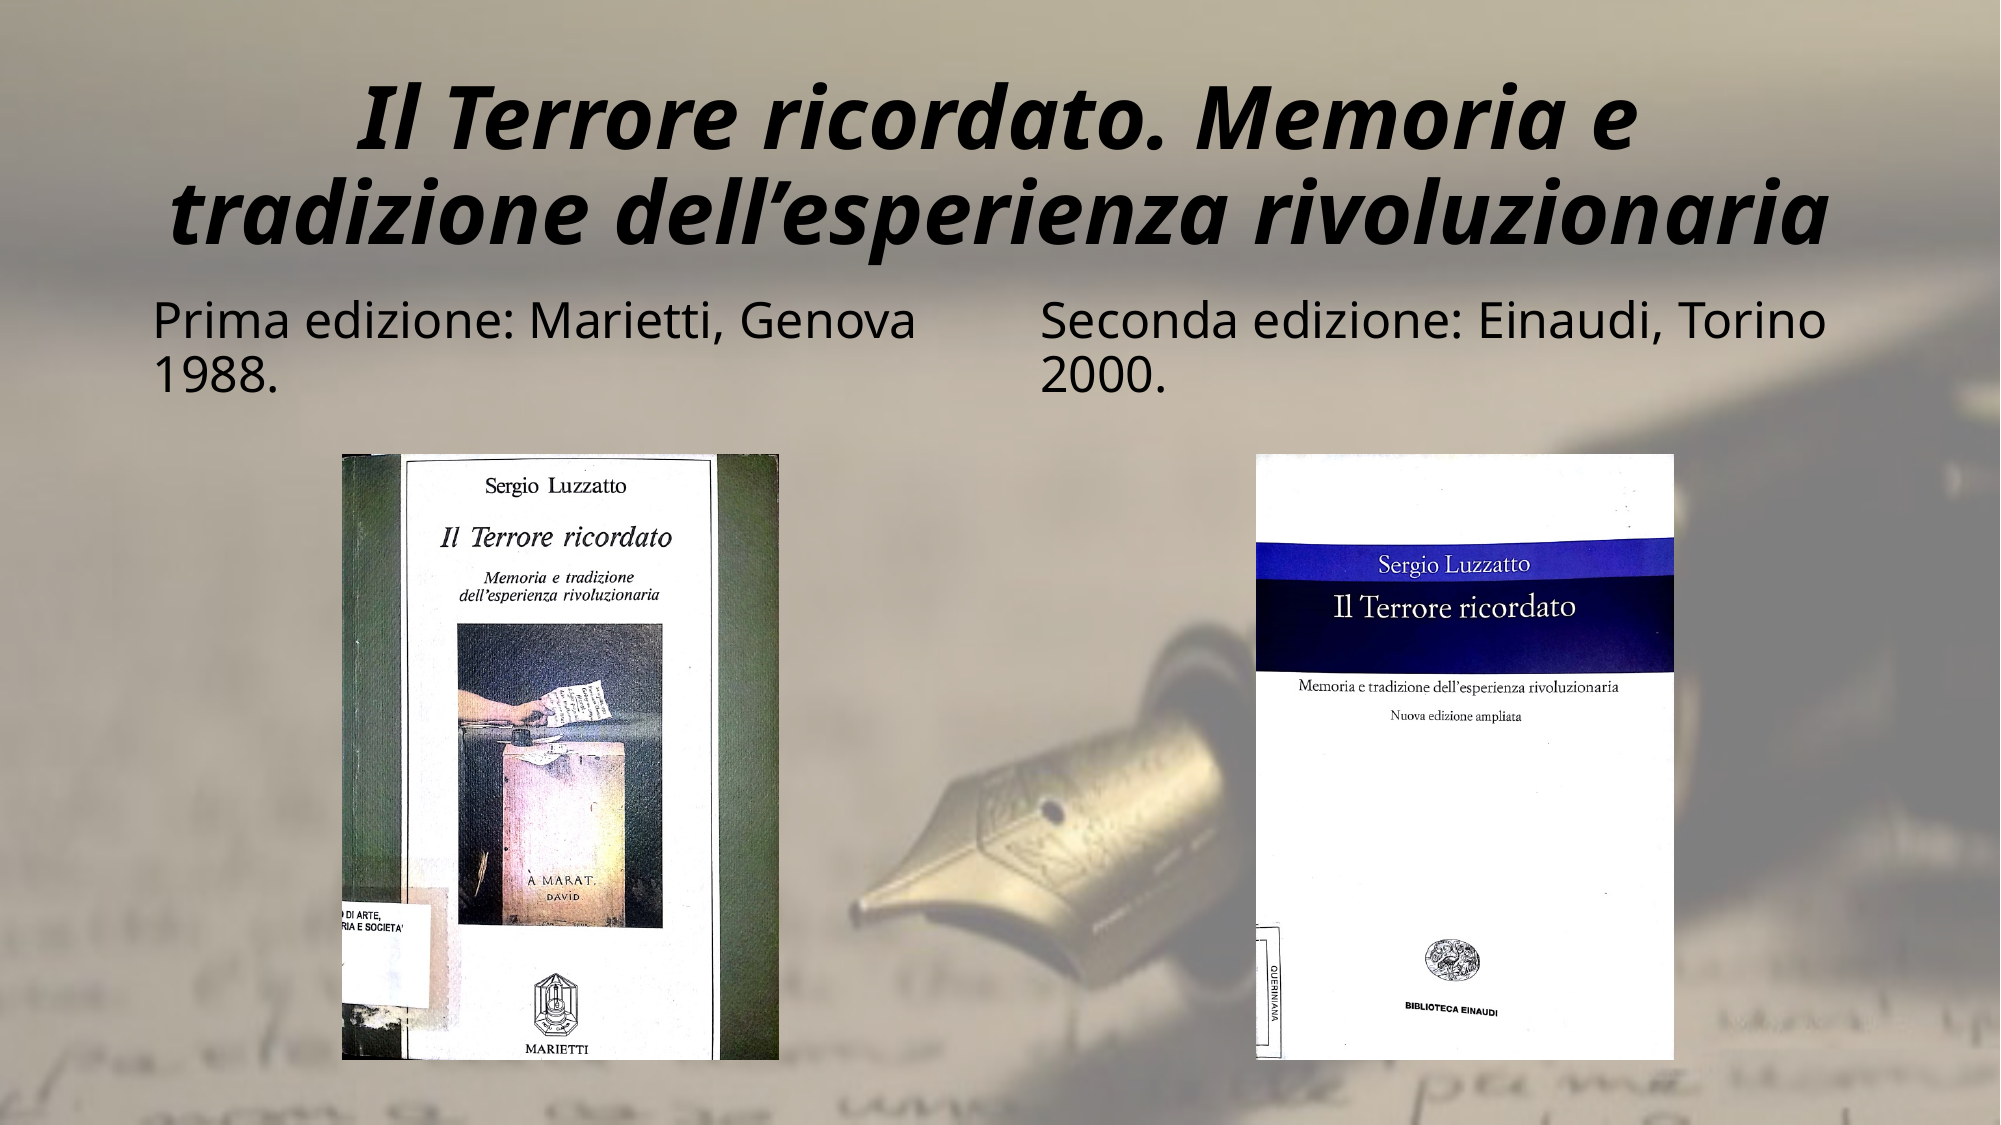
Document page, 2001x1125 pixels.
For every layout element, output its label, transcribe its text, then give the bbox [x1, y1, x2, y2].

list Prima edizione: Marietti, Genova 1988. [137, 275, 984, 411]
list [342, 454, 779, 1060]
list Seconda edizione: Einaudi, Torino 2000. [1025, 275, 1906, 411]
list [1256, 454, 1674, 1060]
title Il Terrore ricordato. Memoria e tradizione dell’esperienza rivoluzionaria [137, 59, 1863, 278]
